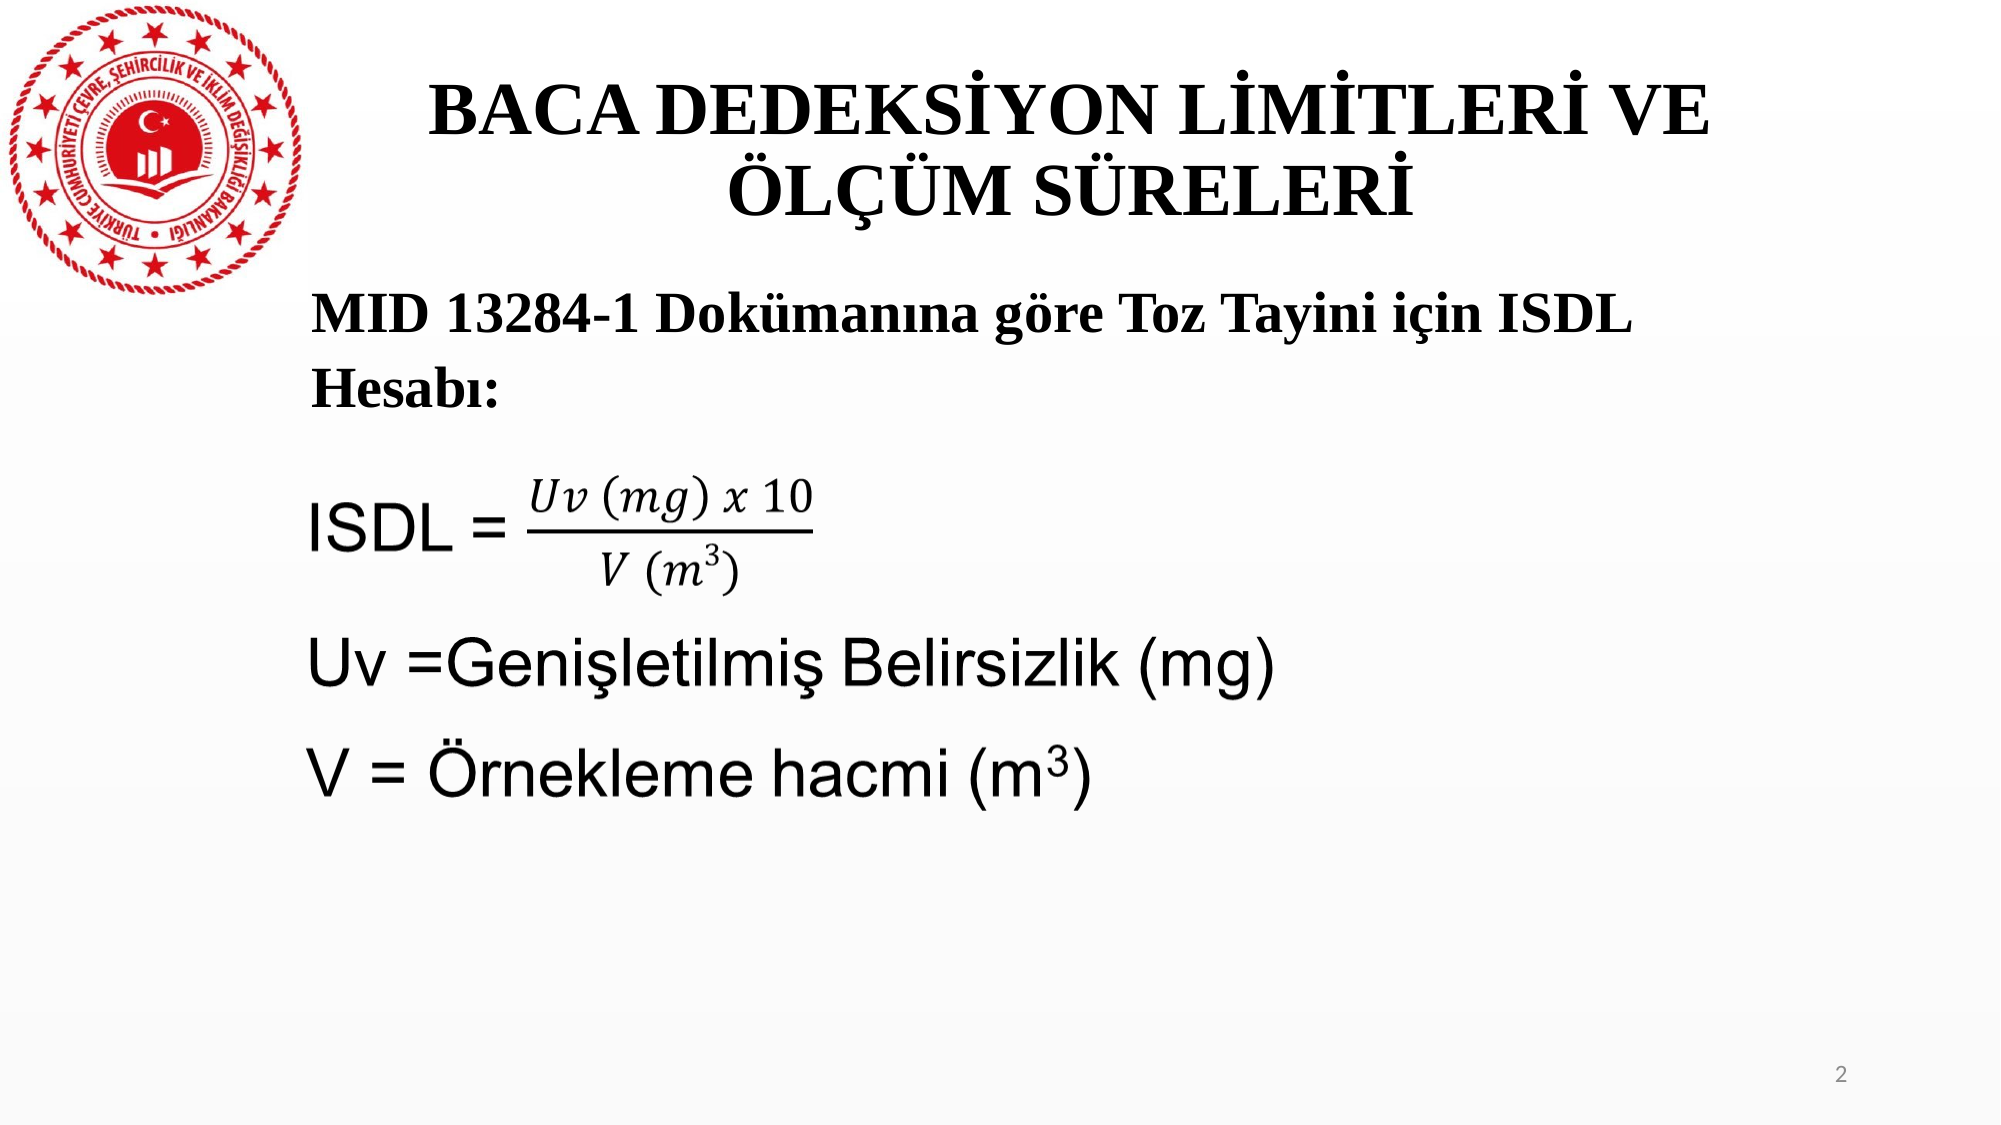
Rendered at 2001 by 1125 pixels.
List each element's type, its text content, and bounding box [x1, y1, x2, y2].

text_box [290, 450, 1653, 829]
text_box MID 13284-1 Dokümanına göre Toz Tayini için ISDL Hesabı: [296, 262, 1647, 427]
slide_number 2 [1412, 1042, 1863, 1103]
picture [0, 0, 311, 302]
title BACA DEDEKSİYON LİMİTLERİ VE ÖLÇÜM SÜRELERİ [311, 42, 1877, 260]
